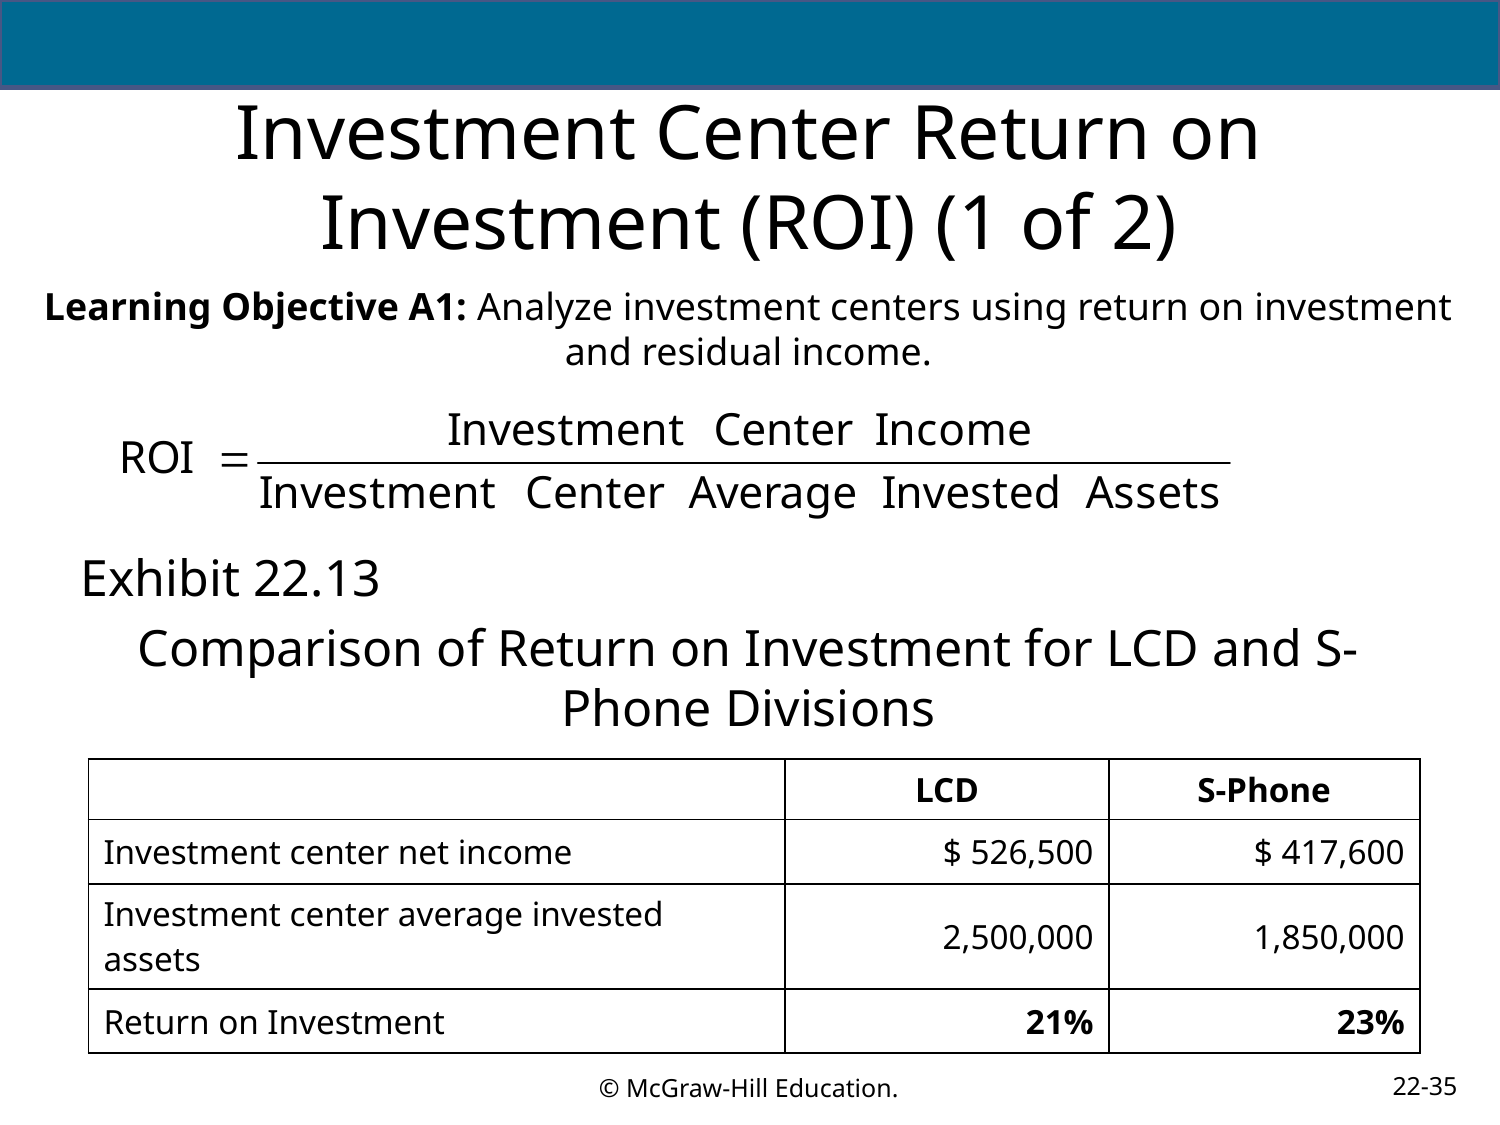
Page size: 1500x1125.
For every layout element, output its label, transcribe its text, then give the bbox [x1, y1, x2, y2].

table_cell $ 417,600 [1110, 820, 1419, 883]
table_cell Investment center average invested assets [89, 885, 784, 988]
title Investment Center Return on Investment (ROI) (1 of 2) [17, 92, 1481, 258]
list Learning Objective A1: Analyze investment centers using return on investment and residual income. [10, 274, 1487, 370]
table_cell Investment center net income [89, 820, 784, 883]
table_cell 1,850,000 [1110, 885, 1419, 988]
table_header S-Phone [1110, 760, 1419, 819]
list Exhibit 22.13 Comparison of Return on Investment for LCD and S-Phone Divisions [65, 538, 1432, 745]
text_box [115, 399, 1238, 526]
table_cell 2,500,000 [786, 885, 1108, 988]
table_cell 23% [1110, 990, 1419, 1052]
table_header LCD [786, 760, 1108, 819]
table_header [89, 760, 784, 819]
table_cell 21% [786, 990, 1108, 1052]
table_cell Return on Investment [89, 990, 784, 1052]
table_cell $ 526,500 [786, 820, 1108, 883]
